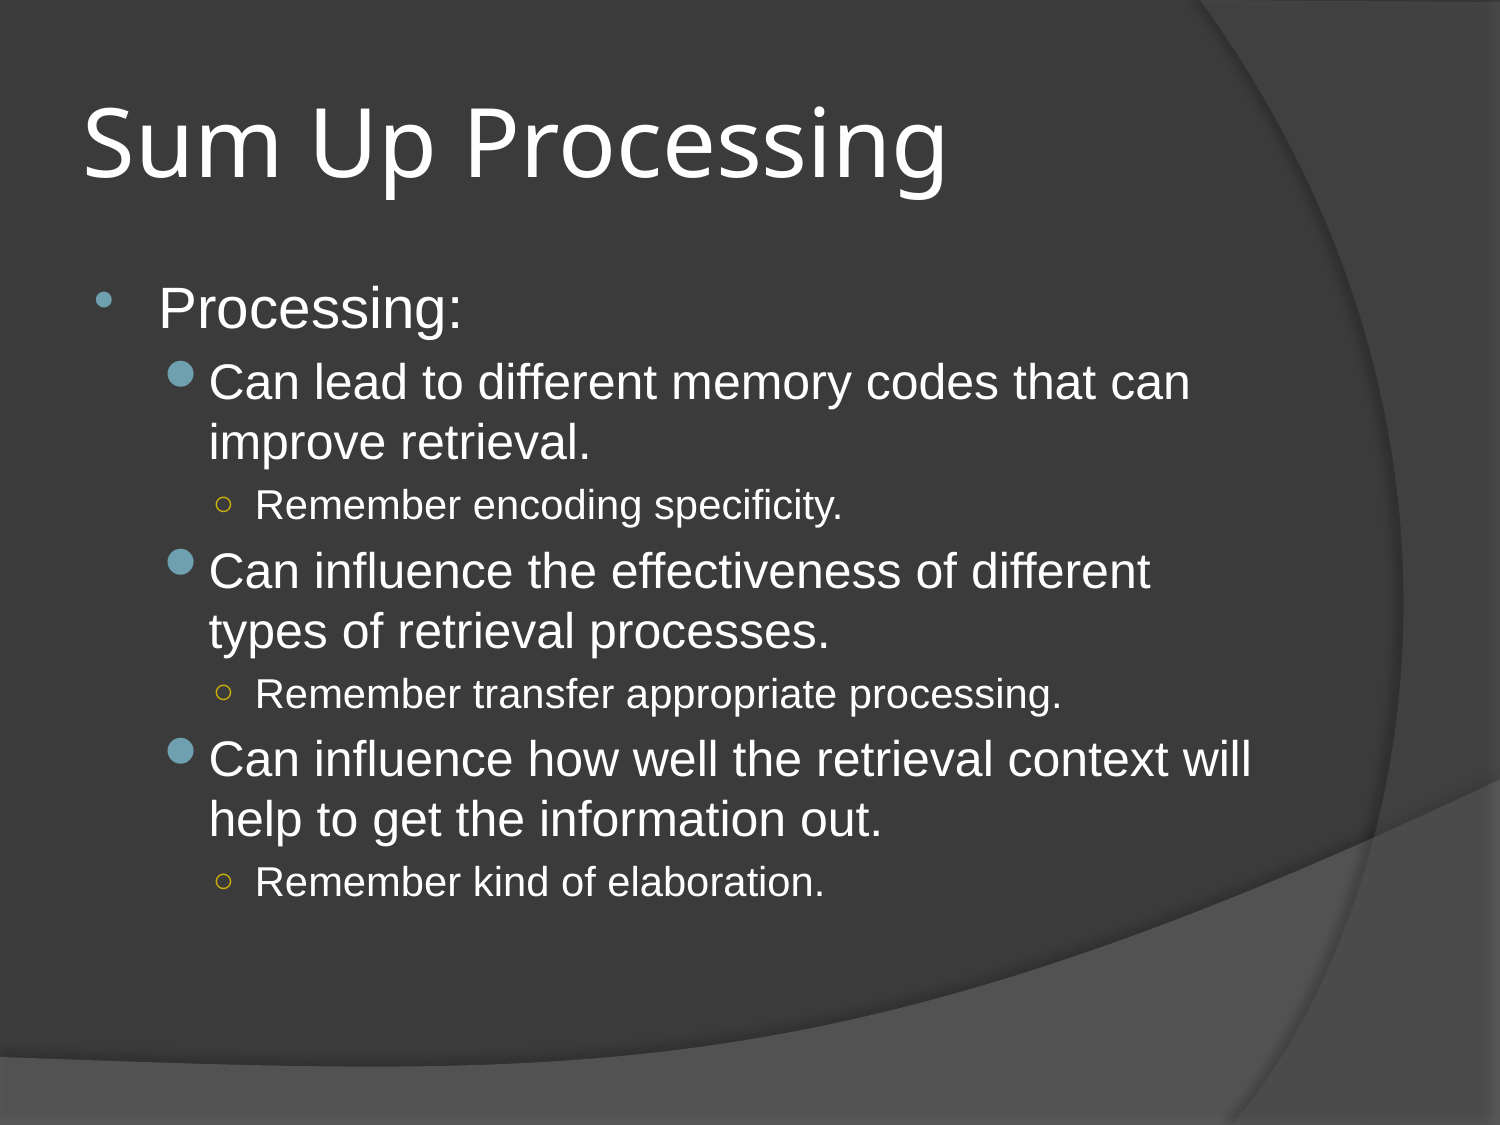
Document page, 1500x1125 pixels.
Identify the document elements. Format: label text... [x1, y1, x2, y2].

list Processing: Can lead to different memory codes that can improve retrieval. Remember encoding specificity. Can influence the effectiveness of different types of retrieval processes. Remember transfer appropriate processing. Can influence how well the retrieval context will help to get the information out. Remember kind of elaboration. [75, 262, 1300, 1005]
title Sum Up Processing [75, 45, 1300, 233]
